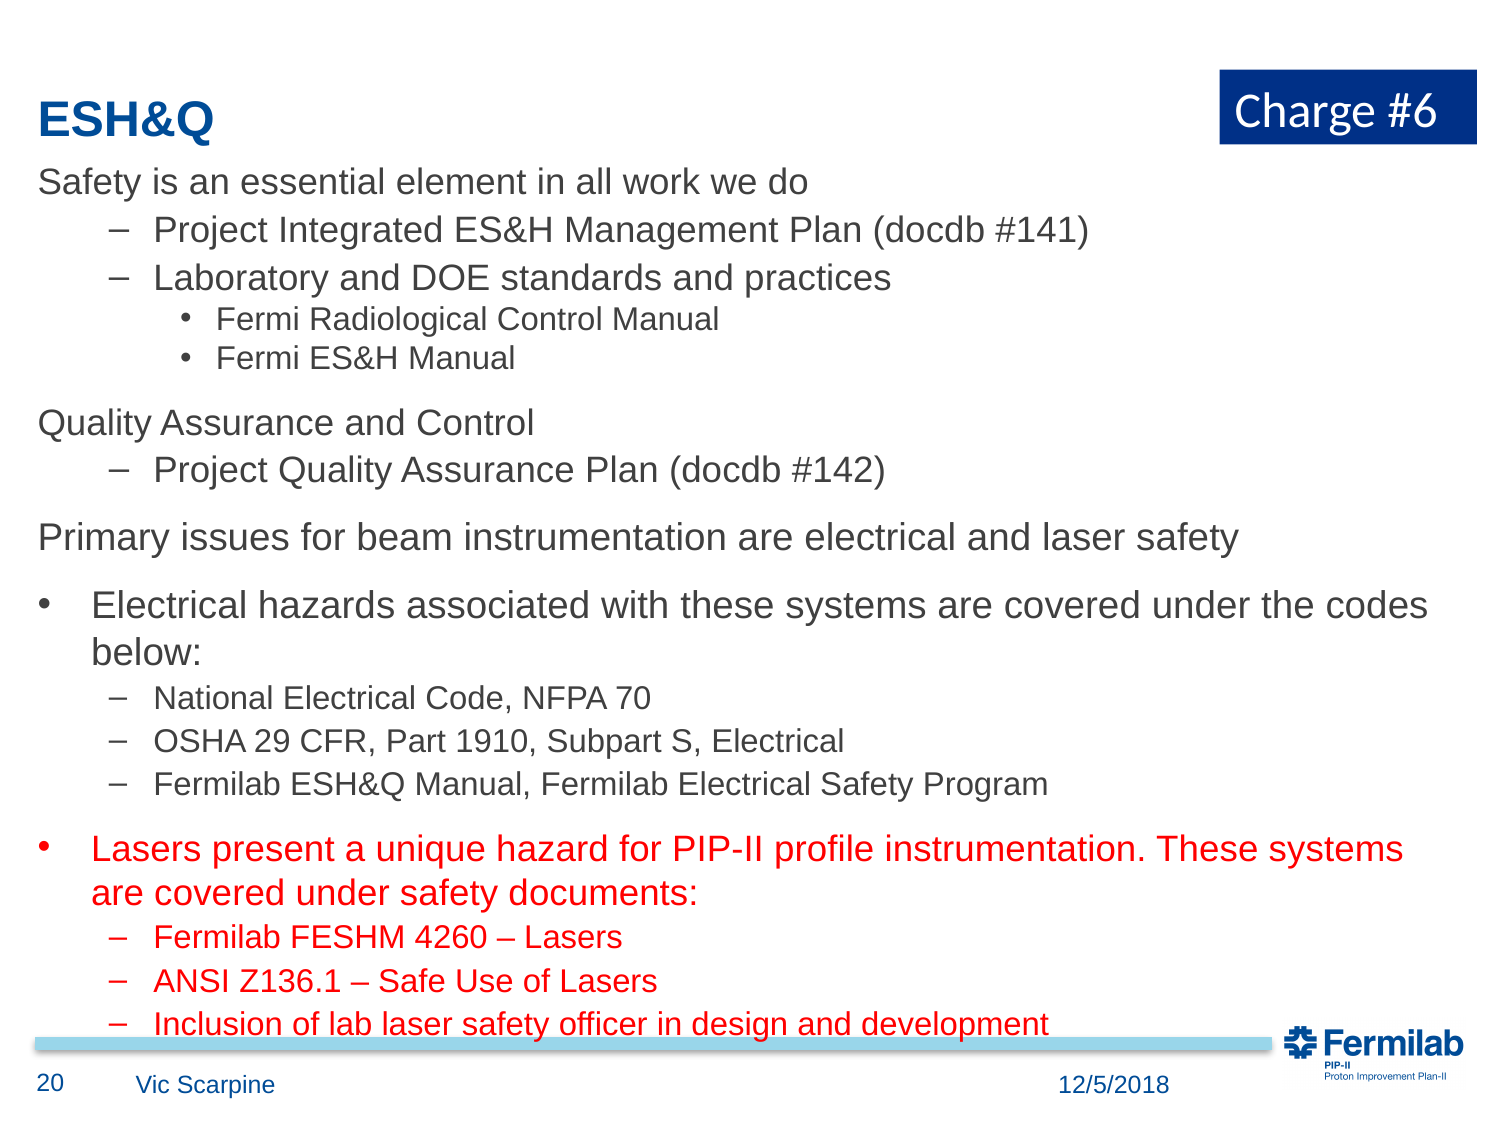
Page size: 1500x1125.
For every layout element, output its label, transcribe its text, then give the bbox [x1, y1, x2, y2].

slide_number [1058, 1068, 1235, 1109]
text_box Charge #6 [1219, 69, 1477, 145]
picture [1282, 1017, 1466, 1090]
title ESH&Q [37, 76, 1463, 147]
slide_number 20 [36, 1066, 105, 1106]
list Safety is an essential element in all work we do Project Integrated ES&H Management Plan (docdb #141) Laboratory and DOE standards and practices Fermi Radiological Control Manual Fermi ES&H Manual Quality Assurance and Control Project Quality Assurance Plan (docdb #142) Primary issues for beam instrumentation are electrical and laser safety Electrical hazards associated with these systems are covered under the codes below: National Electrical Code, NFPA 70 OSHA 29 CFR, Part 1910, Subpart S, Electrical Fermilab ESH&Q Manual, Fermilab Electrical Safety Program Lasers present a unique hazard for PIP-II profile instrumentation. These systems are covered under safety documents: Fermilab FESHM 4260 – Lasers ANSI Z136.1 – Safe Use of Lasers Inclusion of lab laser safety officer in design and development [37, 158, 1461, 1043]
footer Vic Scarpine [135, 1068, 863, 1109]
